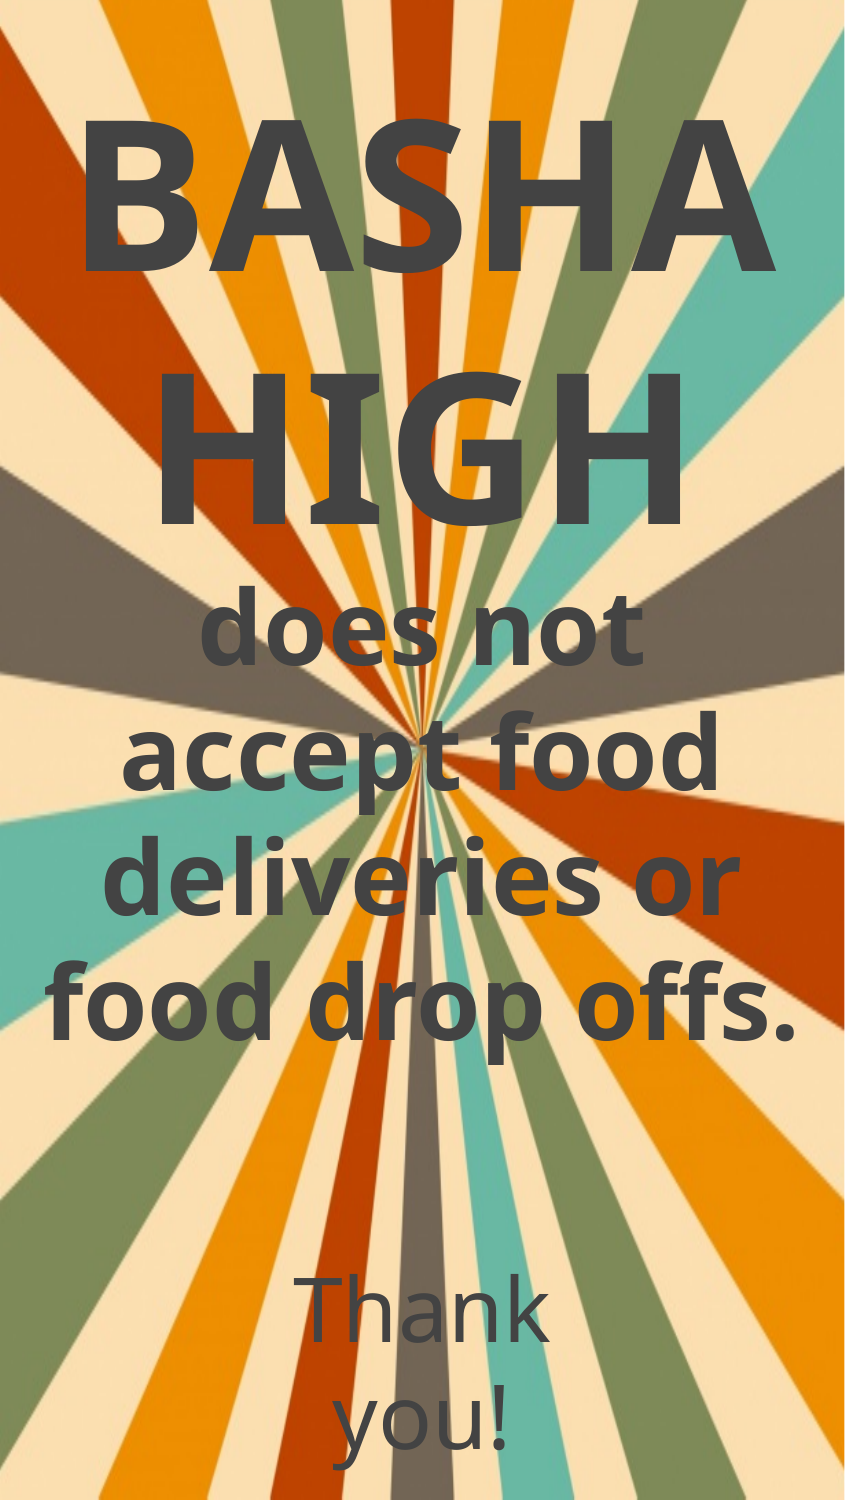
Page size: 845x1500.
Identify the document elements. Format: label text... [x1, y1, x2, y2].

text_box does not accept food deliveries or food drop offs. [14, 546, 831, 1076]
picture [0, 0, 845, 1500]
text_box Thank you! [242, 1237, 602, 1483]
text_box BASHA HIGH [30, 46, 814, 582]
